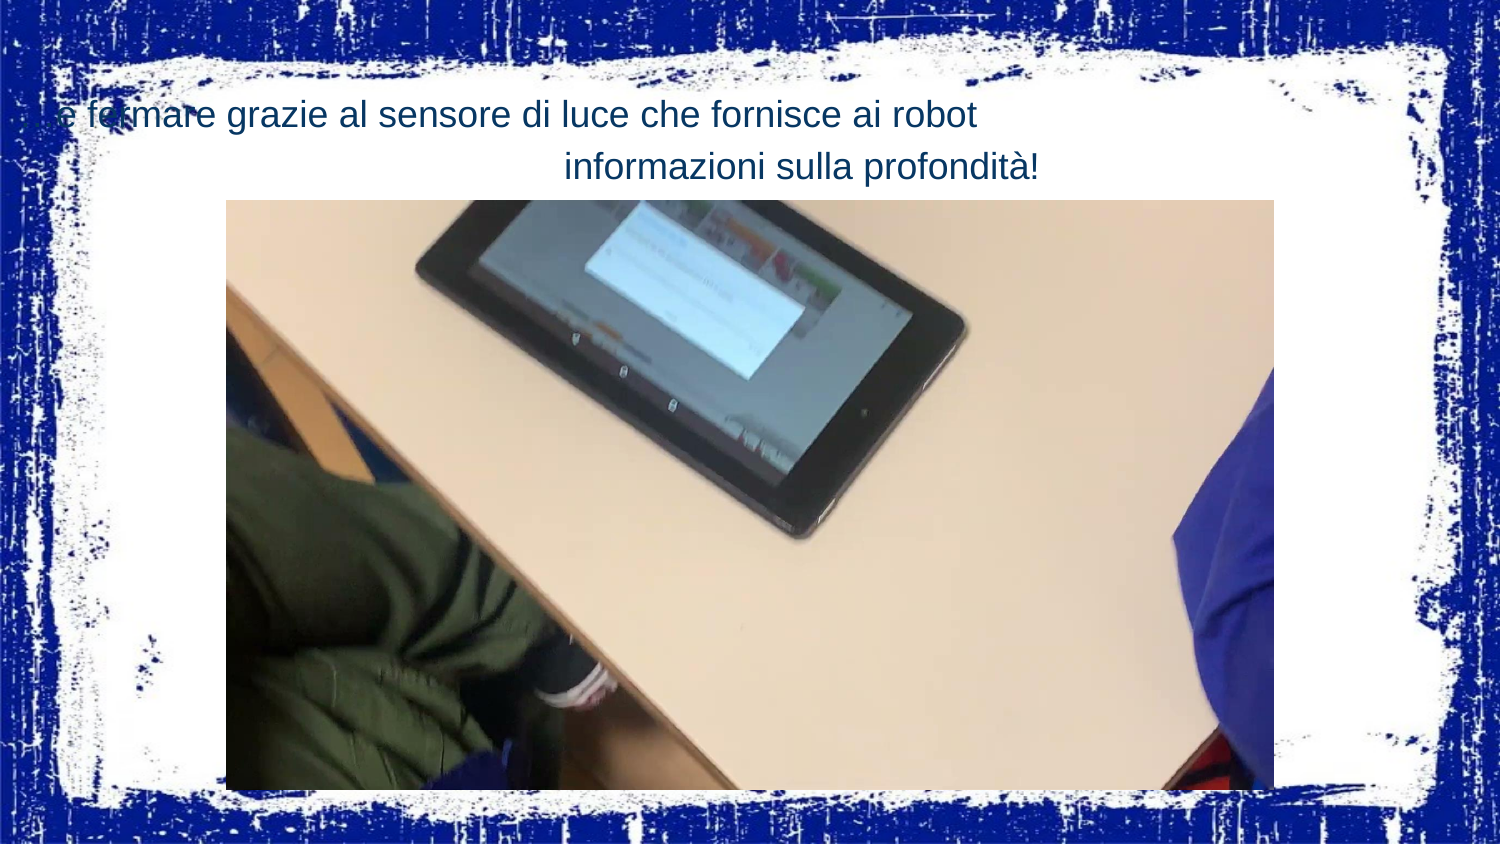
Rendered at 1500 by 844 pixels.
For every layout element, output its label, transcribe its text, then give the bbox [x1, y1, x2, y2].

picture [0, 200, 1500, 844]
list …e fermare grazie al sensore di luce che fornisce ai robot informazioni sulla profondità! [0, 68, 1500, 629]
picture [0, 0, 1500, 68]
